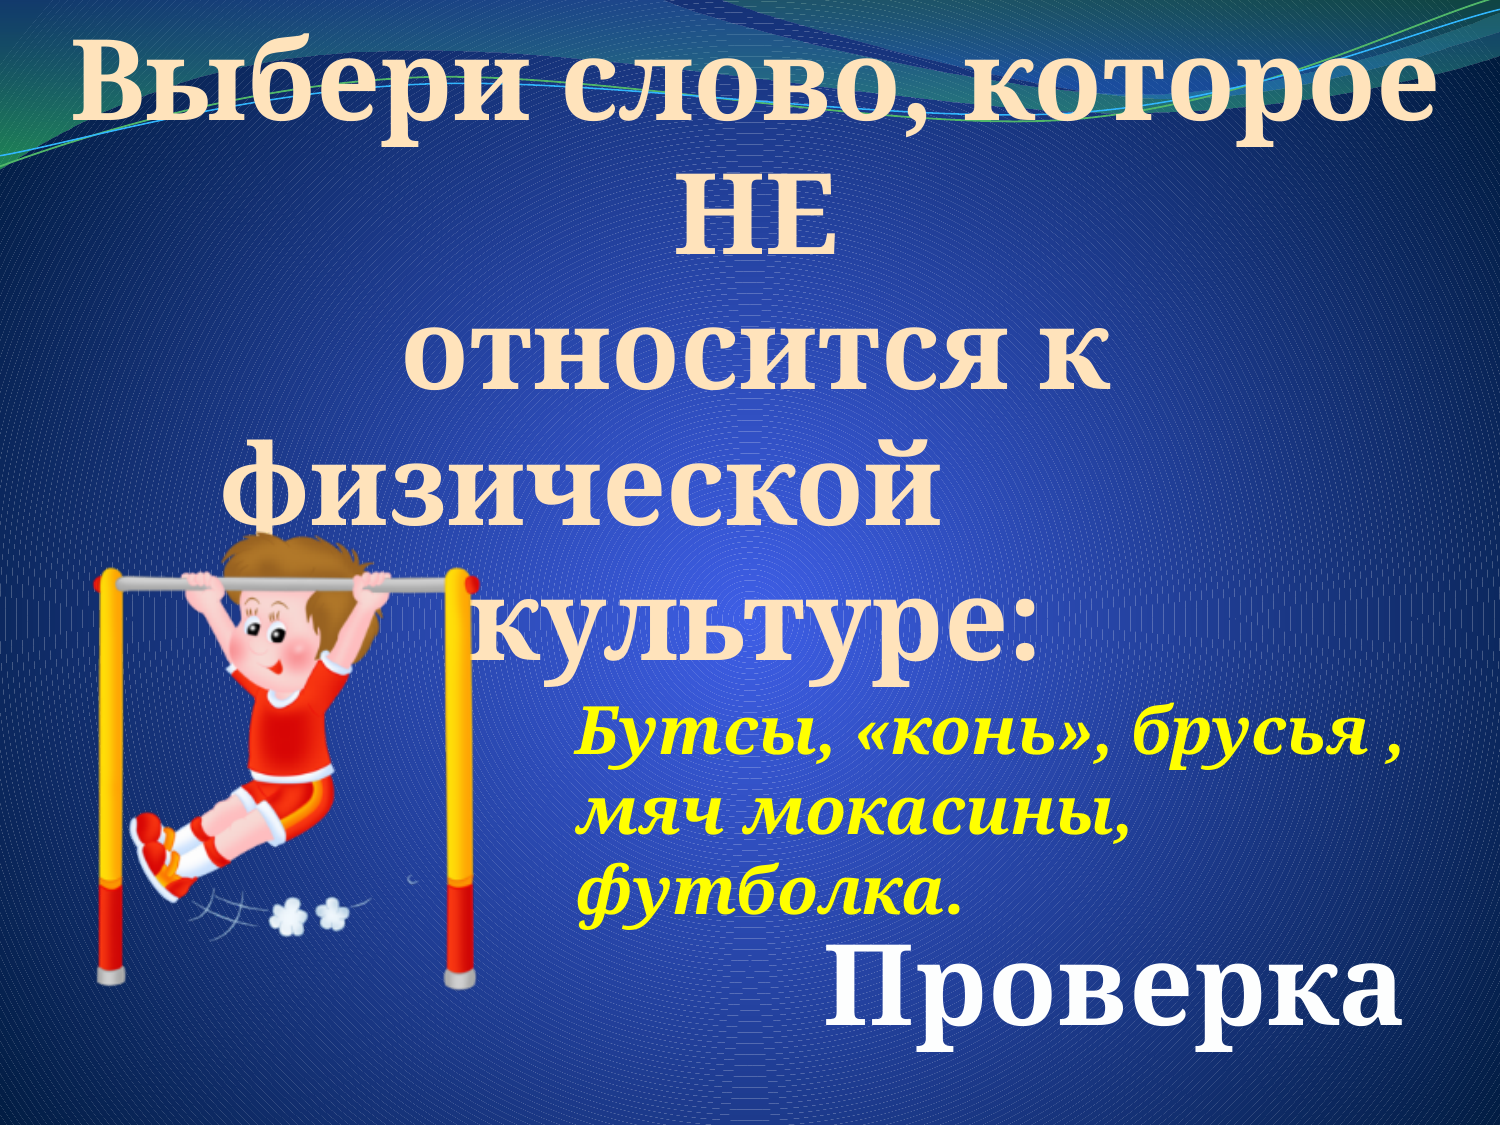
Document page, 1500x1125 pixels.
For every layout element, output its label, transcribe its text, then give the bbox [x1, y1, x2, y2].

picture [40, 514, 527, 1001]
text_box Бутсы, «конь», брусья , мяч мокасины, футболка. [560, 680, 1500, 936]
text_box Проверка [808, 936, 1422, 1055]
text_box Выбери слово, которое НЕ относится к физической культуре: [17, 0, 1495, 690]
